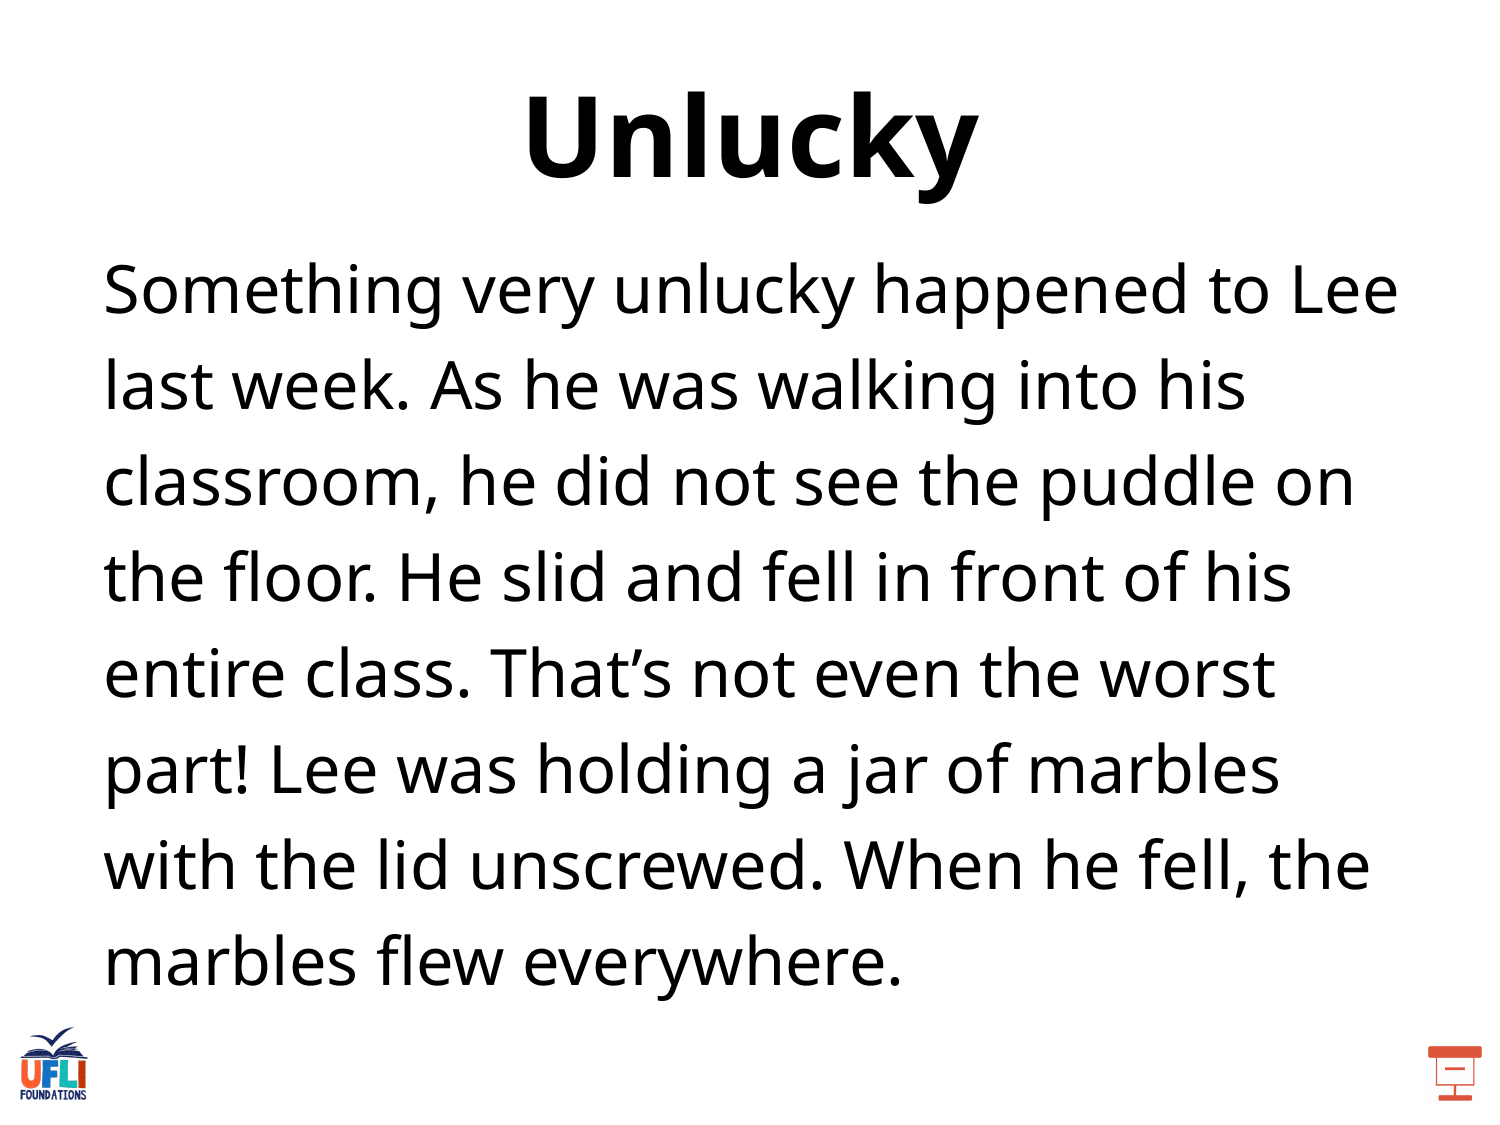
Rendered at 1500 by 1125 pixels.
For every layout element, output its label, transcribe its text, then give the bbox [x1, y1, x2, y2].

picture [1427, 1043, 1484, 1104]
text_box Something very unlucky happened to Lee last week. As he was walking into his classroom, he did not see the puddle on the floor. He slid and fell in front of his entire class. That’s not even the worst part! Lee was holding a jar of marbles with the lid unscrewed. When he fell, the marbles flew everywhere. [88, 223, 1419, 817]
picture [16, 1027, 90, 1103]
text_box Unlucky [0, 59, 1500, 213]
